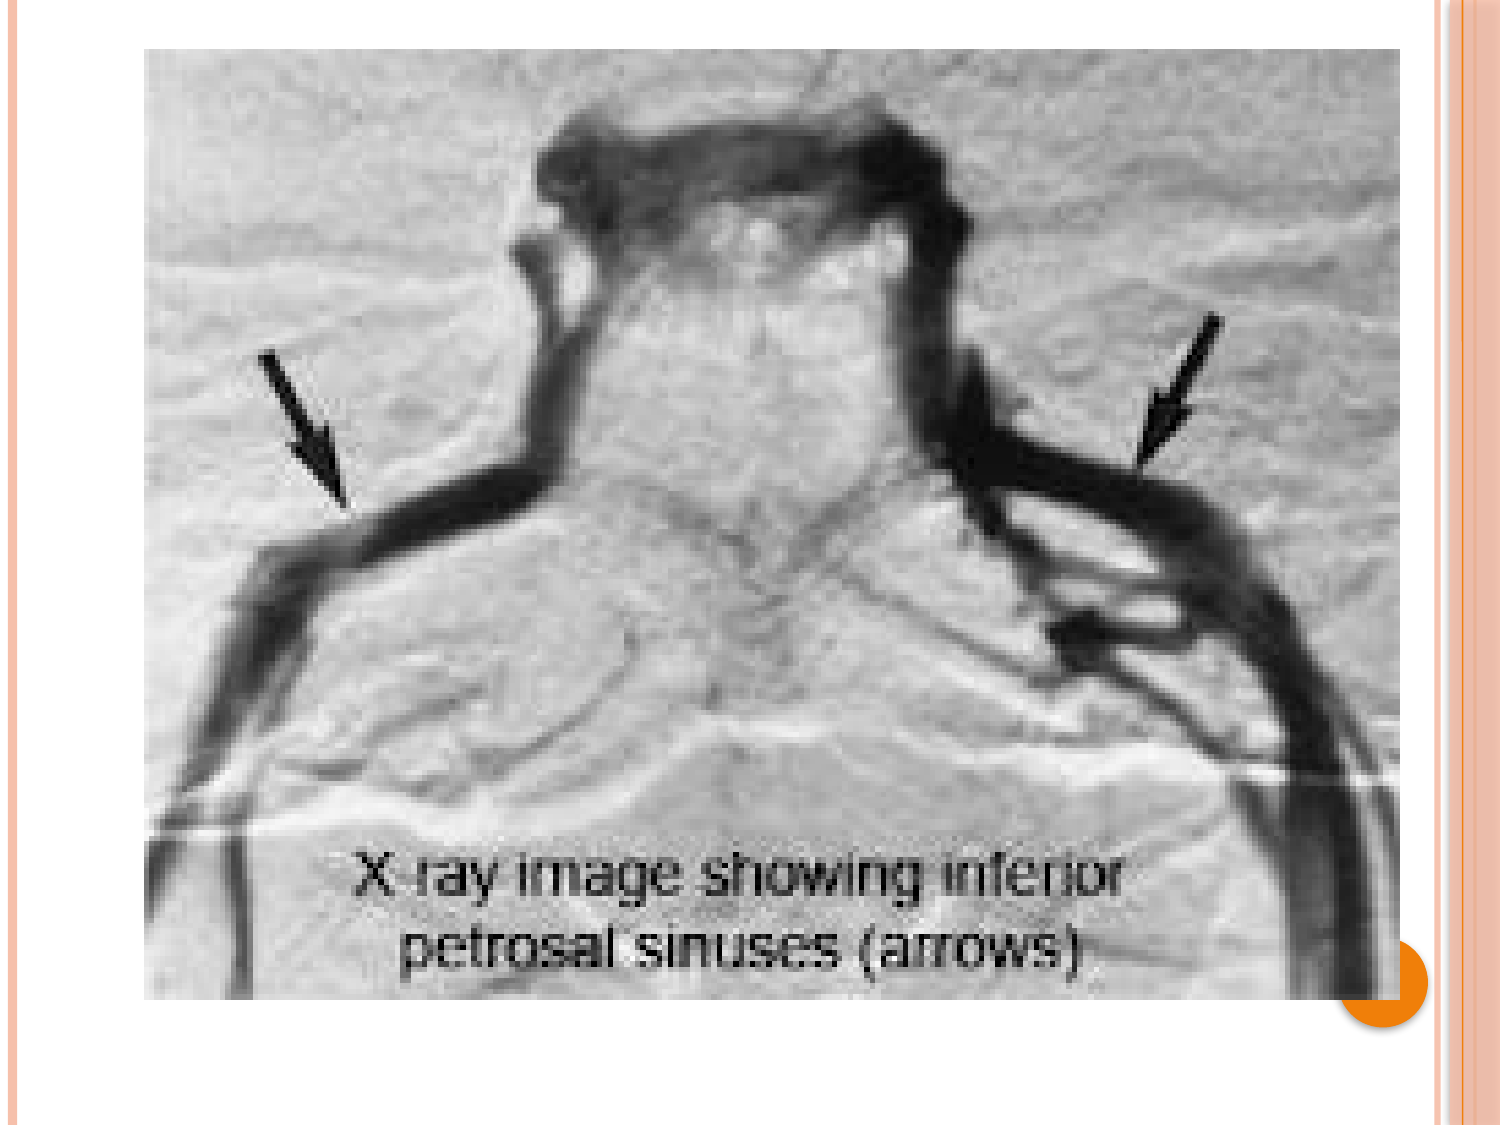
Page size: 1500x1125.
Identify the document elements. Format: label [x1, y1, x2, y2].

picture [143, 49, 1401, 1001]
